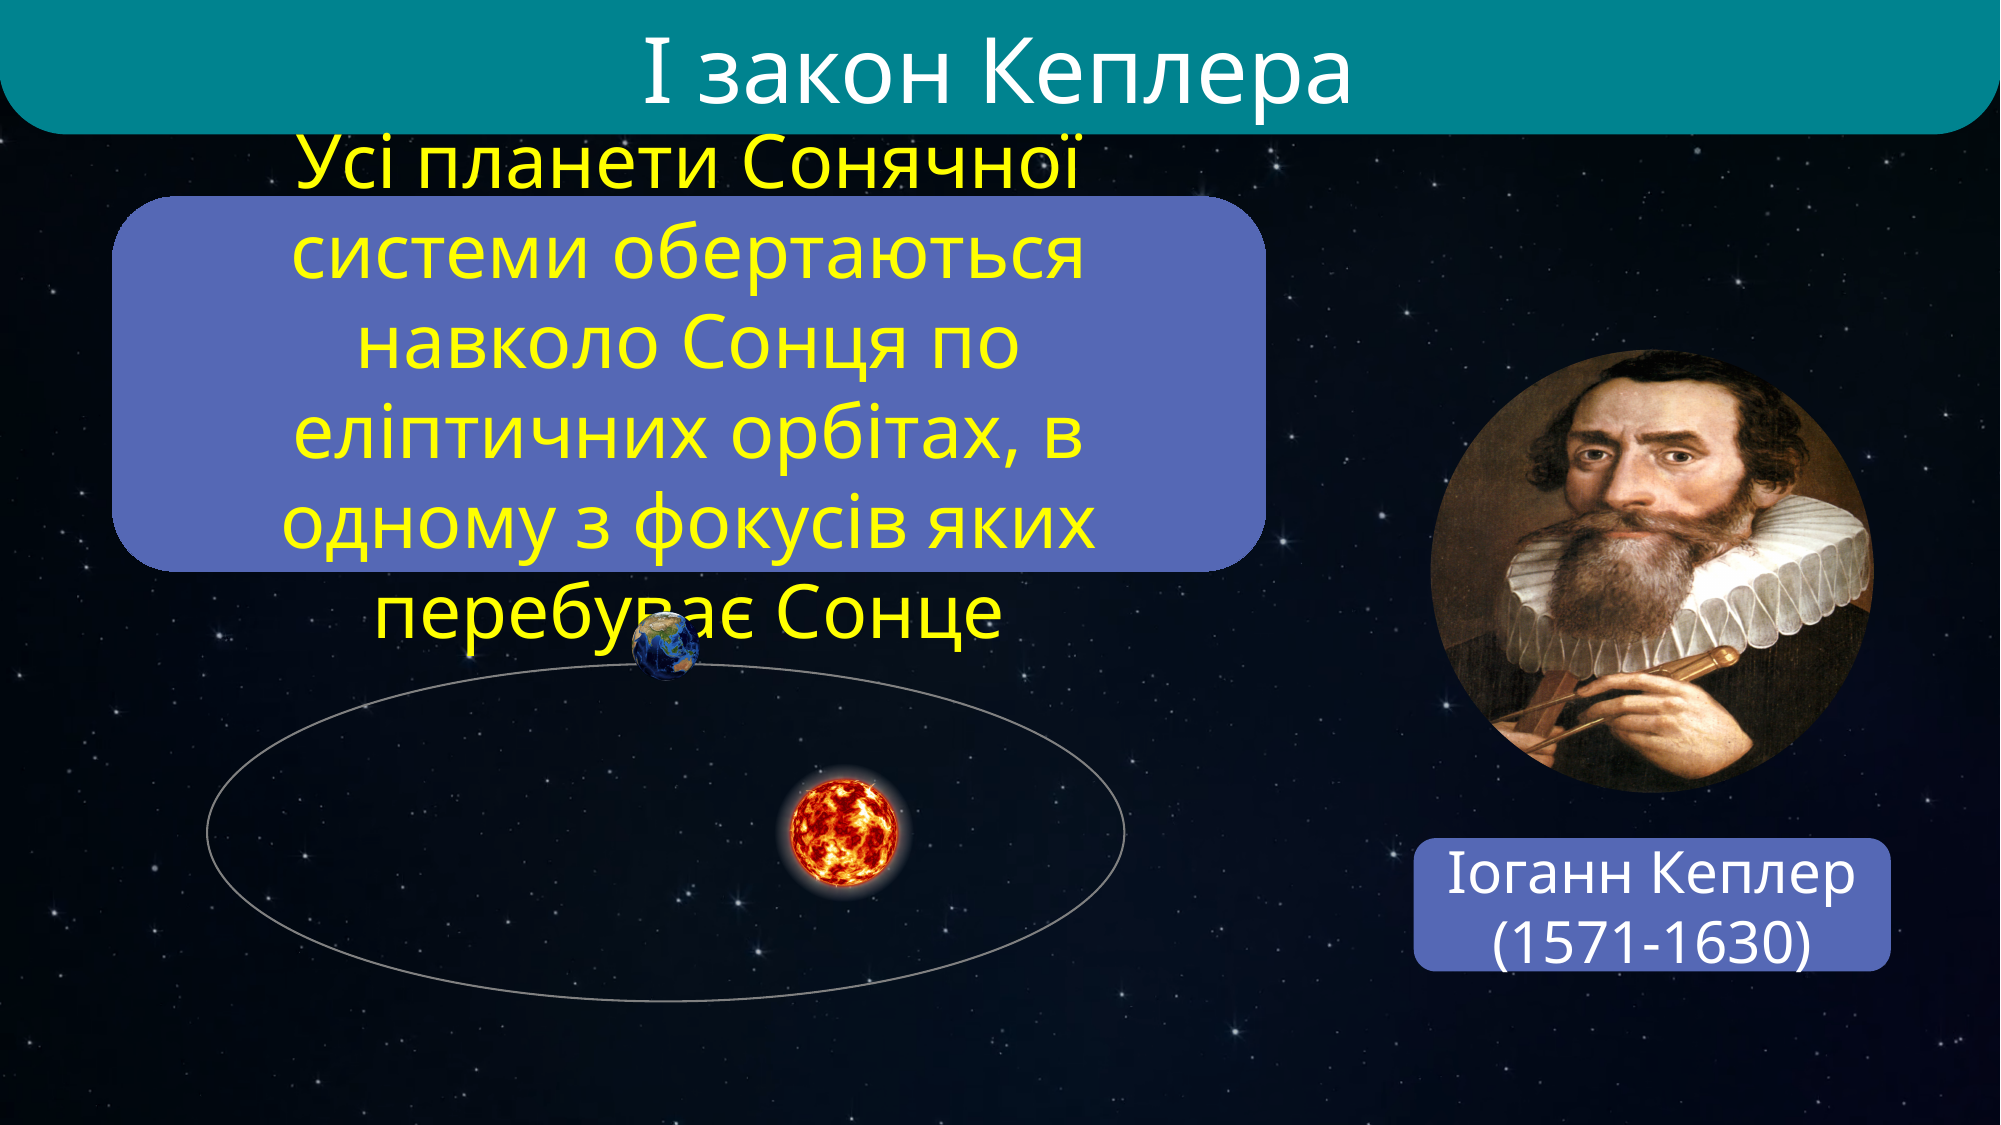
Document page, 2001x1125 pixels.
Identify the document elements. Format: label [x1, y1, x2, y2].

text_box [0, 0, 2000, 134]
picture [0, 0, 2001, 1125]
